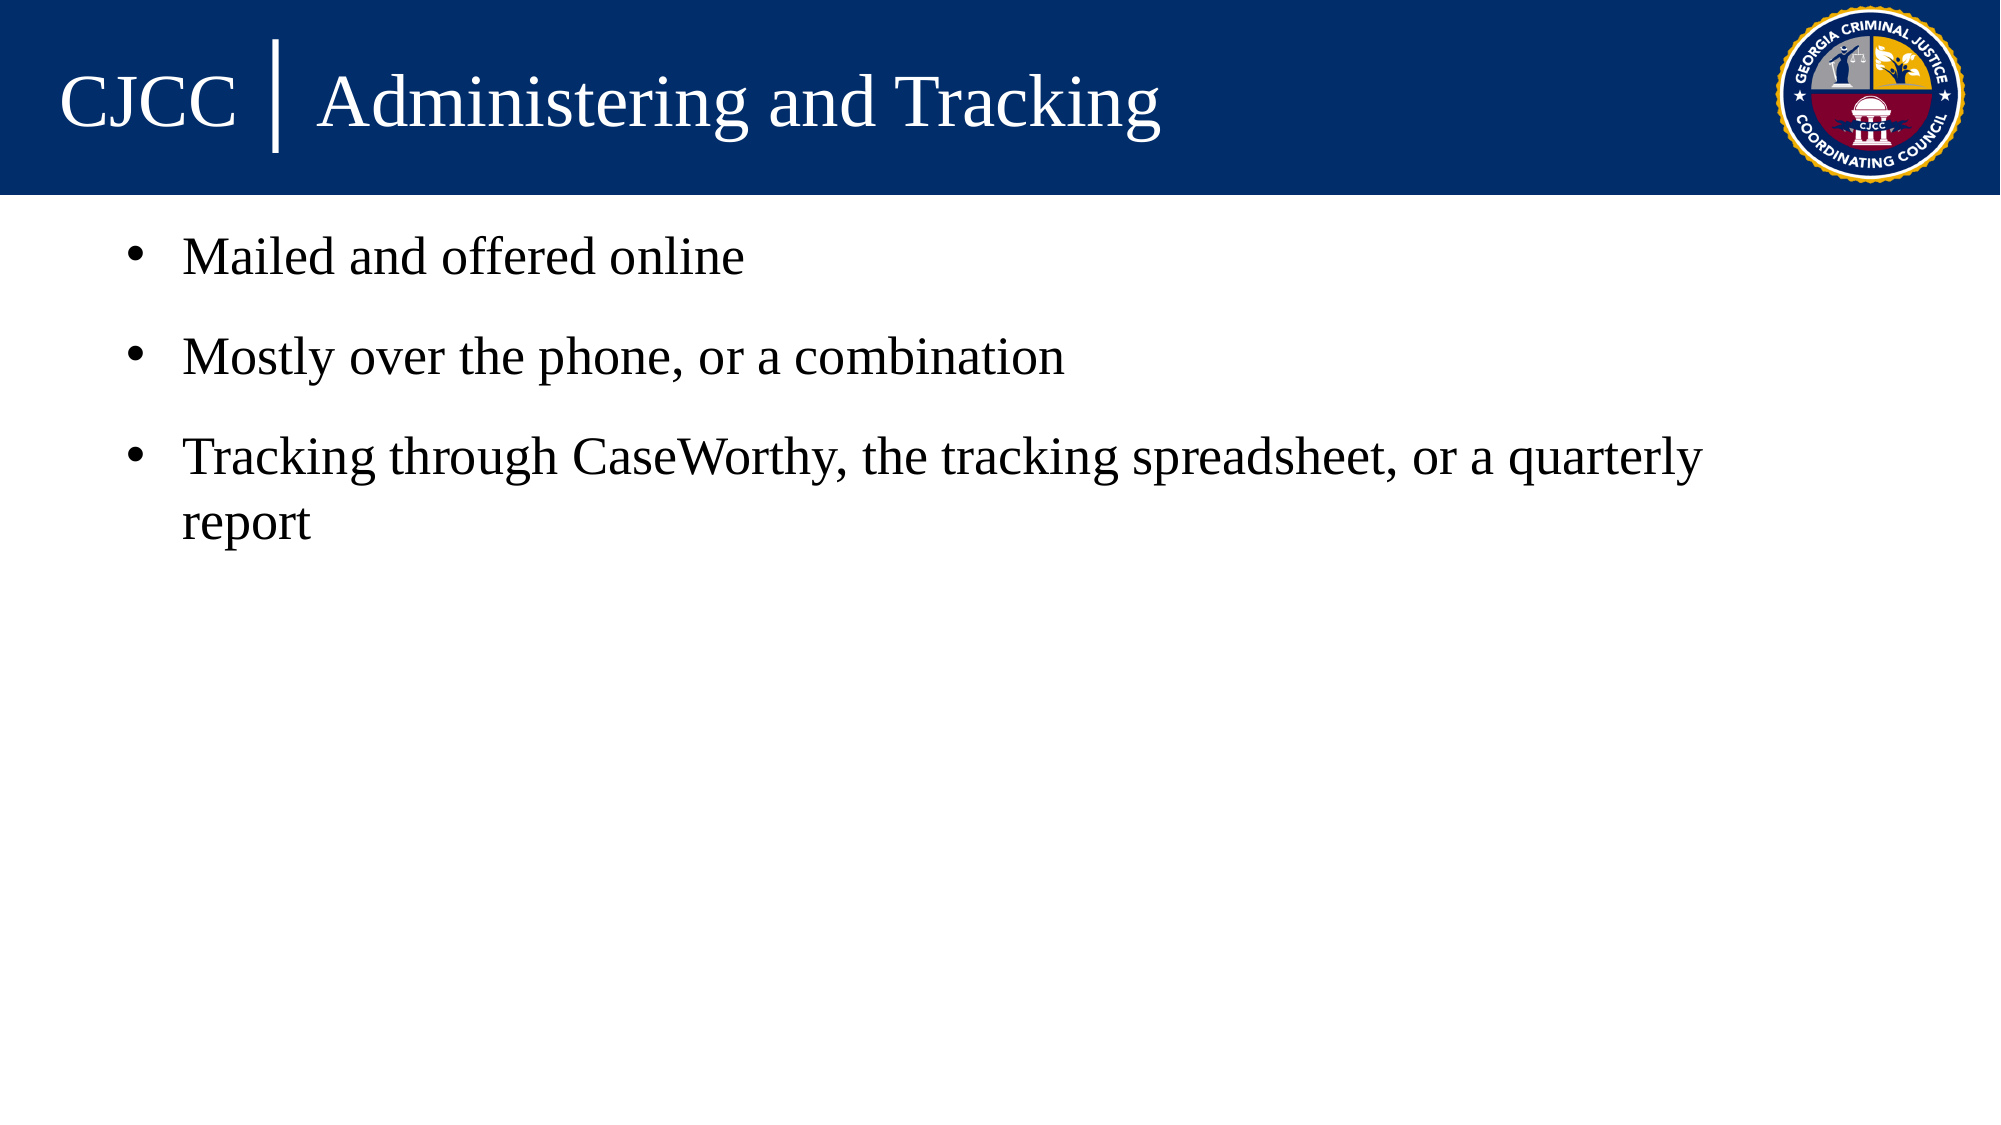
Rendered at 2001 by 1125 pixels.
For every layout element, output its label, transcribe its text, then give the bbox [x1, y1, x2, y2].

text_box CJCC | Administering and Tracking [44, 0, 1740, 194]
picture [1740, 0, 2000, 195]
text_box [0, 0, 1740, 195]
text_box Mailed and offered online Mostly over the phone, or a combination Tracking through CaseWorthy, the tracking spreadsheet, or a quarterly report [111, 212, 1851, 659]
